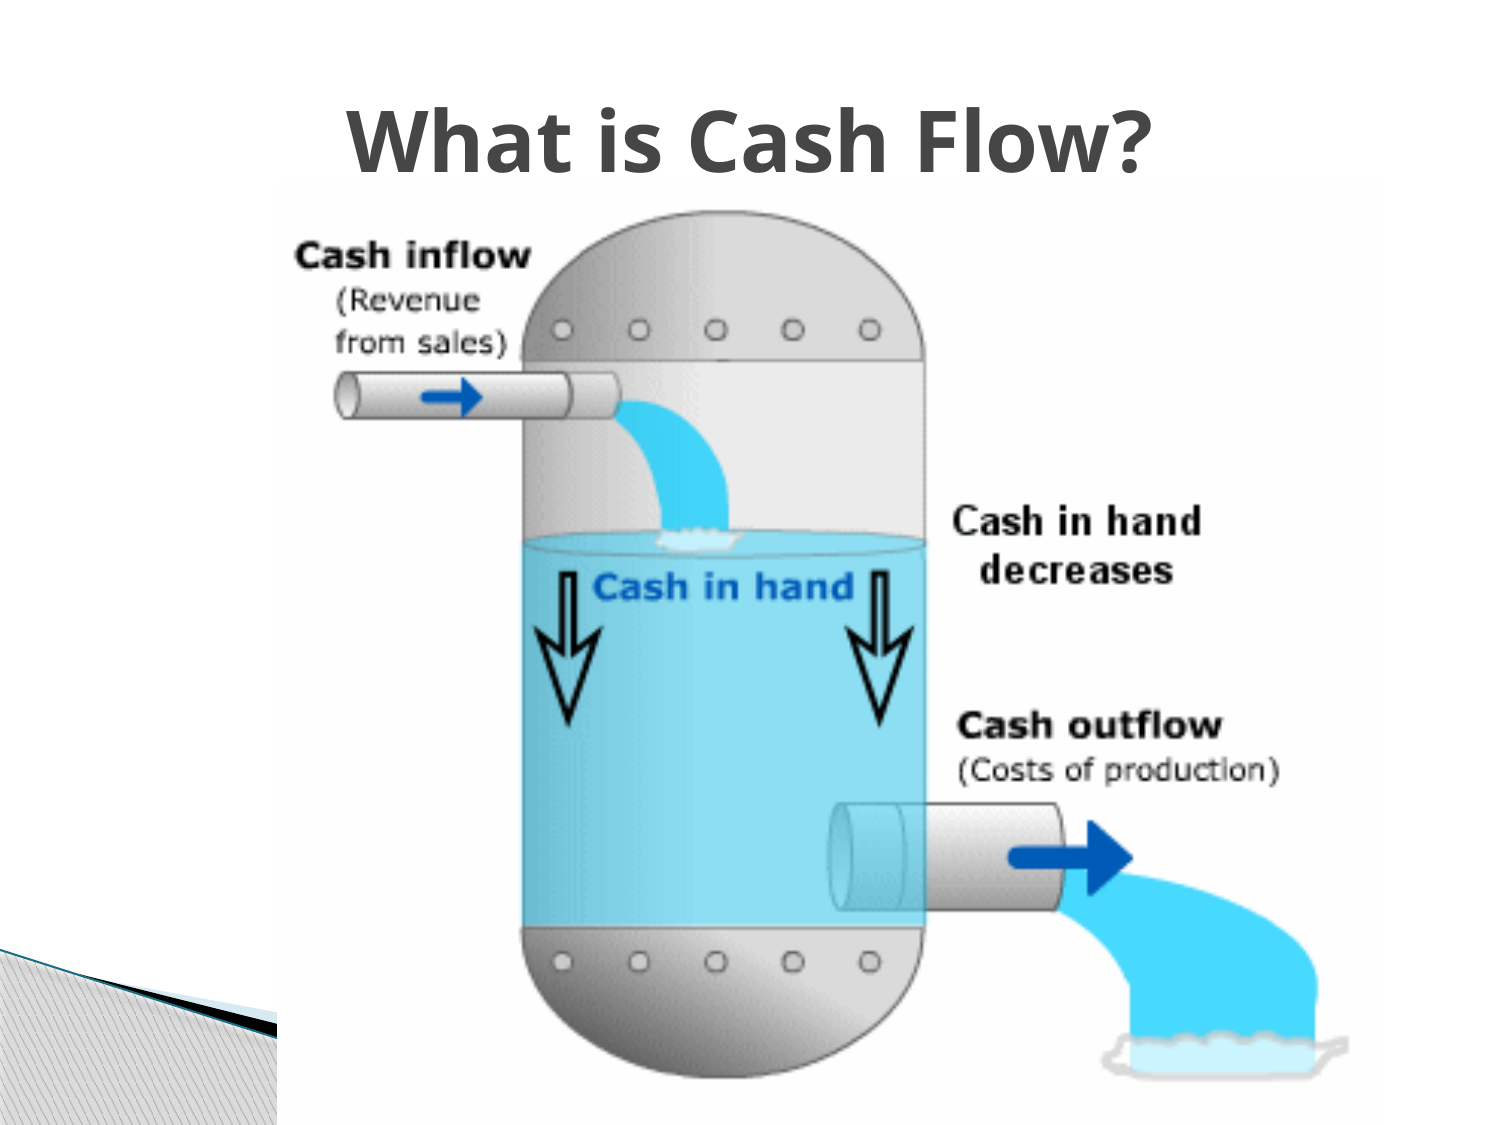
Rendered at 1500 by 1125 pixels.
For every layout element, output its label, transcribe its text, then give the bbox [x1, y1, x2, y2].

picture [277, 180, 1380, 1125]
title What is Cash Flow? [75, 45, 1425, 233]
